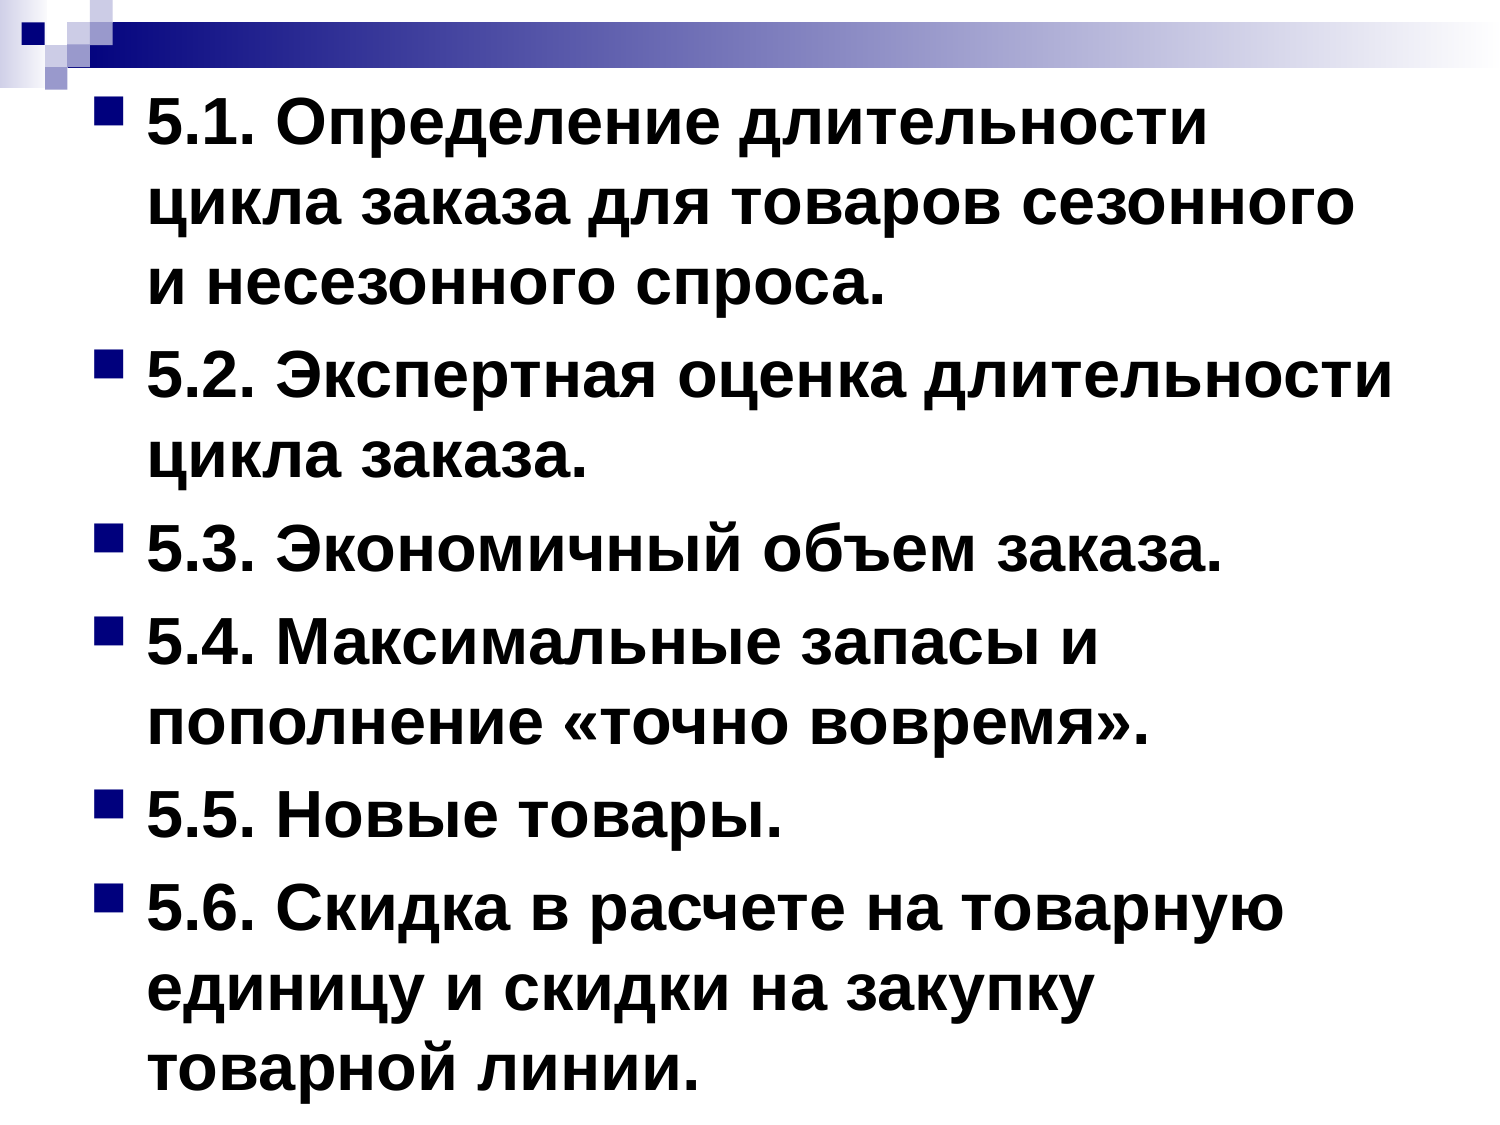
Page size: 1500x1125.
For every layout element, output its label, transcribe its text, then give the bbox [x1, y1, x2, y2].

list 5.1. Определение длительности цикла заказа для товаров сезонного и несезонного спроса. 5.2. Экспертная оценка длительности цикла заказа. 5.3. Экономичный объем заказа. 5.4. Максимальные запасы и пополнение «точно вовремя». 5.5. Новые товары. 5.6. Скидка в расчете на товарную единицу и скидки на закупку товарной линии. [75, 70, 1425, 1125]
